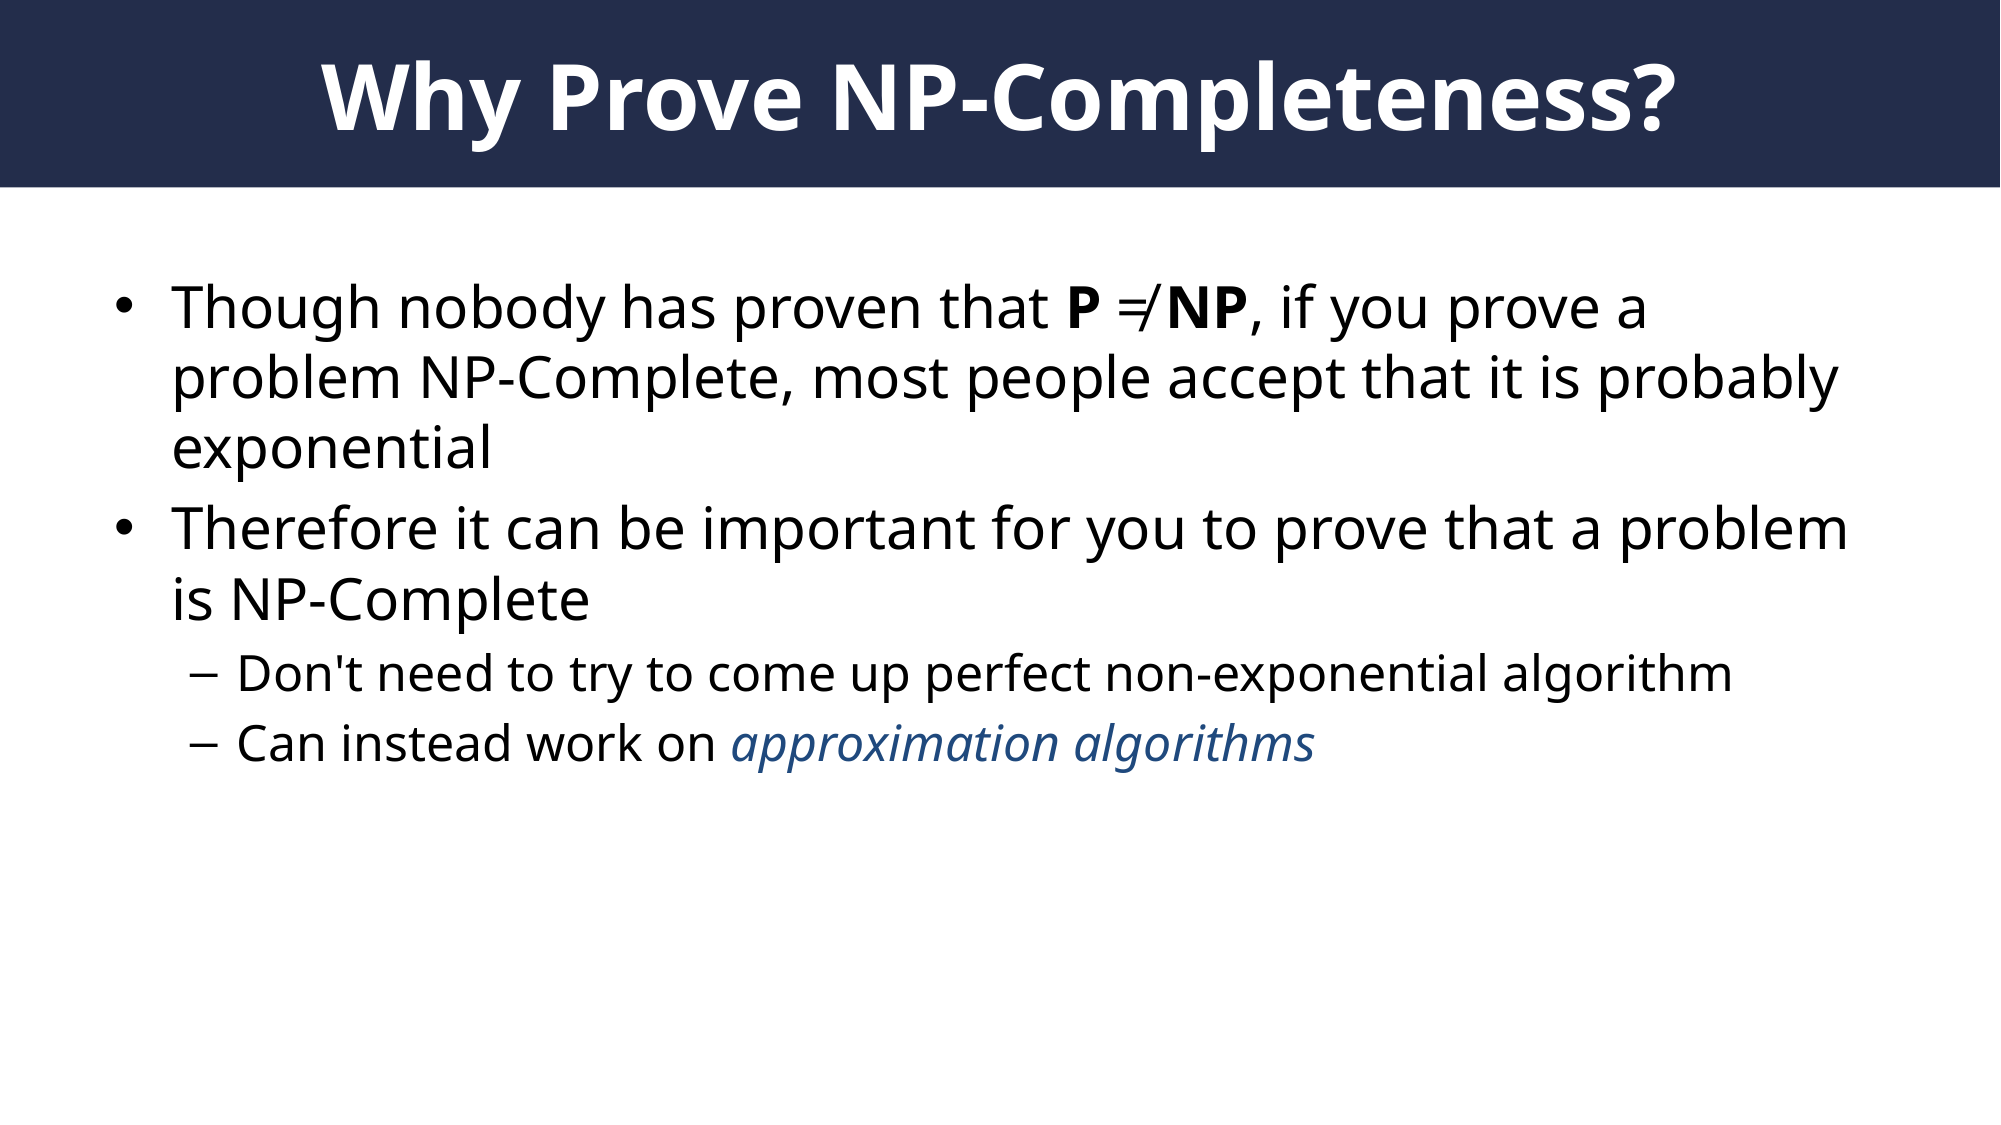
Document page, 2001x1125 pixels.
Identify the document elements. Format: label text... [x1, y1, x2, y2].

list Though nobody has proven that P ≠ NP, if you prove a problem NP-Complete, most people accept that it is probably exponential Therefore it can be important for you to prove that a problem is NP-Complete Don't need to try to come up perfect non-exponential algorithm Can instead work on approximation algorithms [99, 262, 1900, 1005]
title Why Prove NP-Completeness? [99, 24, 1900, 163]
